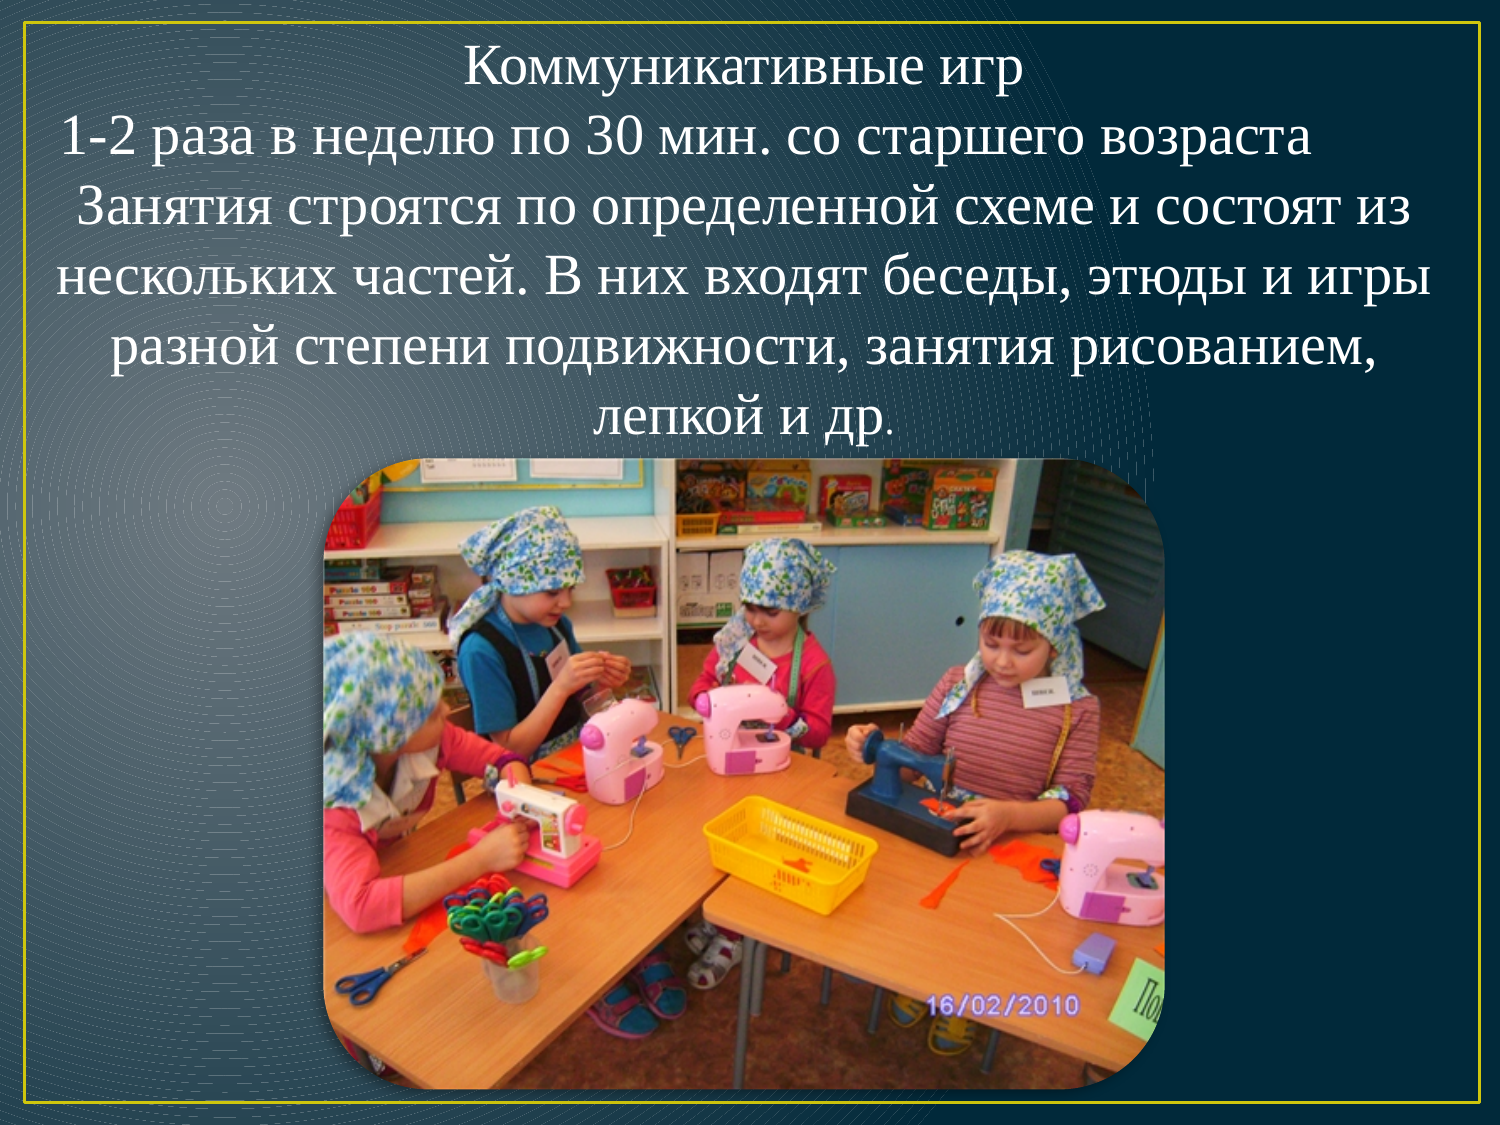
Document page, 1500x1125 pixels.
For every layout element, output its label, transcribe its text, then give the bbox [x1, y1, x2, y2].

picture [323, 454, 1164, 1090]
picture [885, 1097, 896, 1101]
text_box Коммуникативные игр 1-2 раза в неделю по 30 мин. со старшего возраста Занятия строятся по определенной схеме и состоят из нескольких частей. В них входят беседы, этюды и игры разной степени подвижности, занятия рисованием, лепкой и др. [17, 19, 1471, 454]
